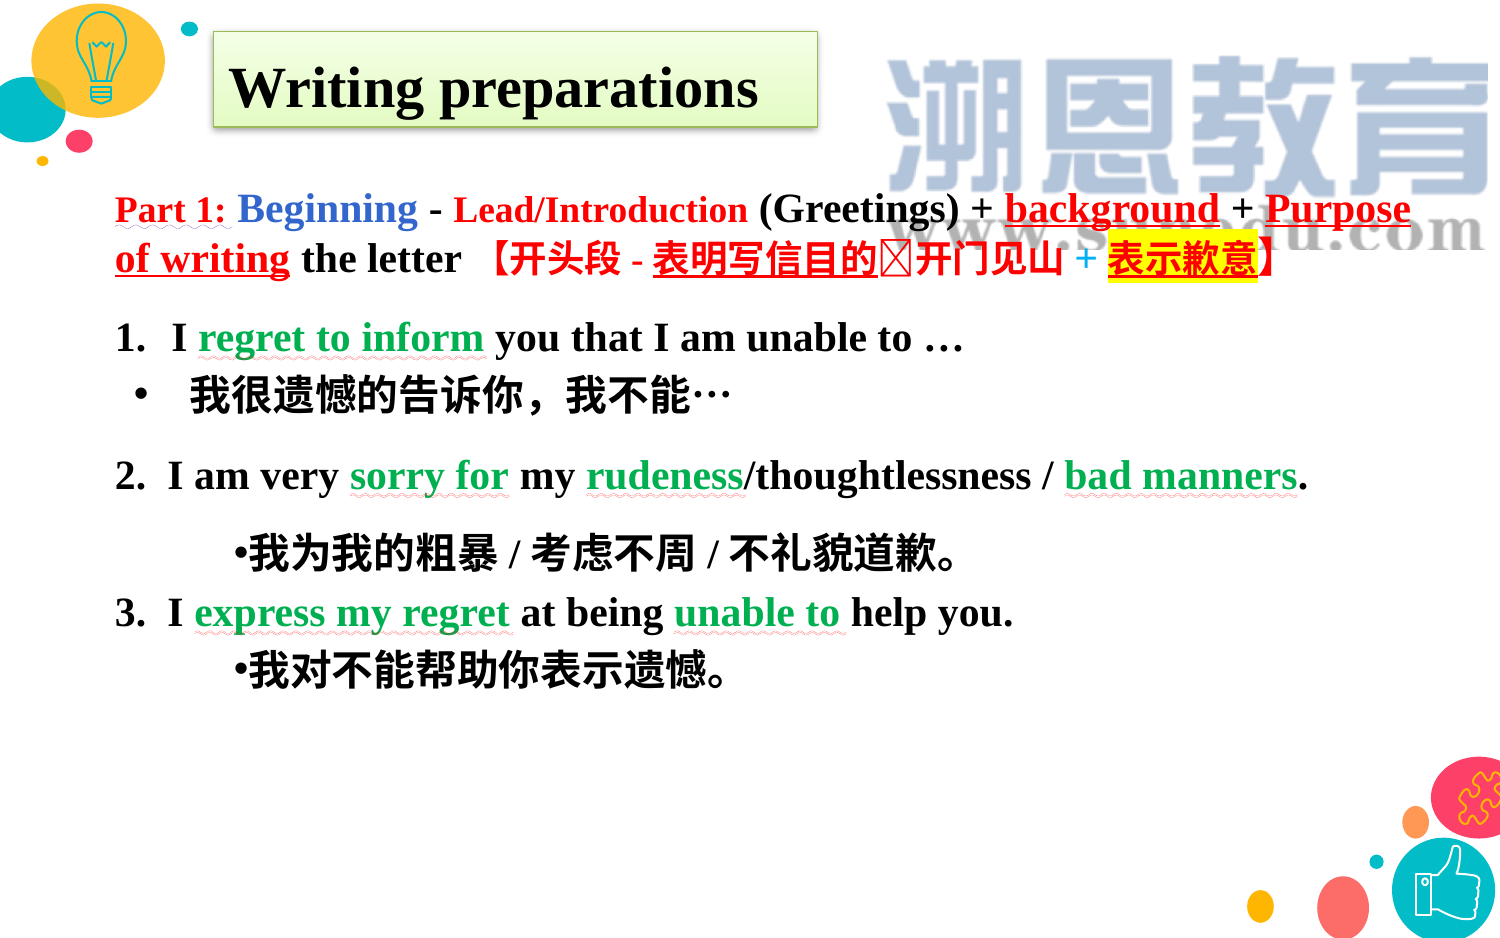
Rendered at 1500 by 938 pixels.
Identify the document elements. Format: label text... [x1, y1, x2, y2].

text_box Writing preparations [213, 31, 818, 128]
picture [884, 54, 1488, 250]
list Part 1: Beginning - Lead/Introduction (Greetings) + background + Purpose of writing the letter【开头段-表明写信目的开门见山+表示歉意】 I regret to inform you that I am unable to … 我很遗憾的告诉你，我不能… 2. I am very sorry for my rudeness/thoughtlessness / bad manners. 我为我的粗暴/考虑不周/不礼貌道歉。 3. I express my regret at being unable to help you. 我对不能帮助你表示遗憾。 [100, 173, 1451, 835]
